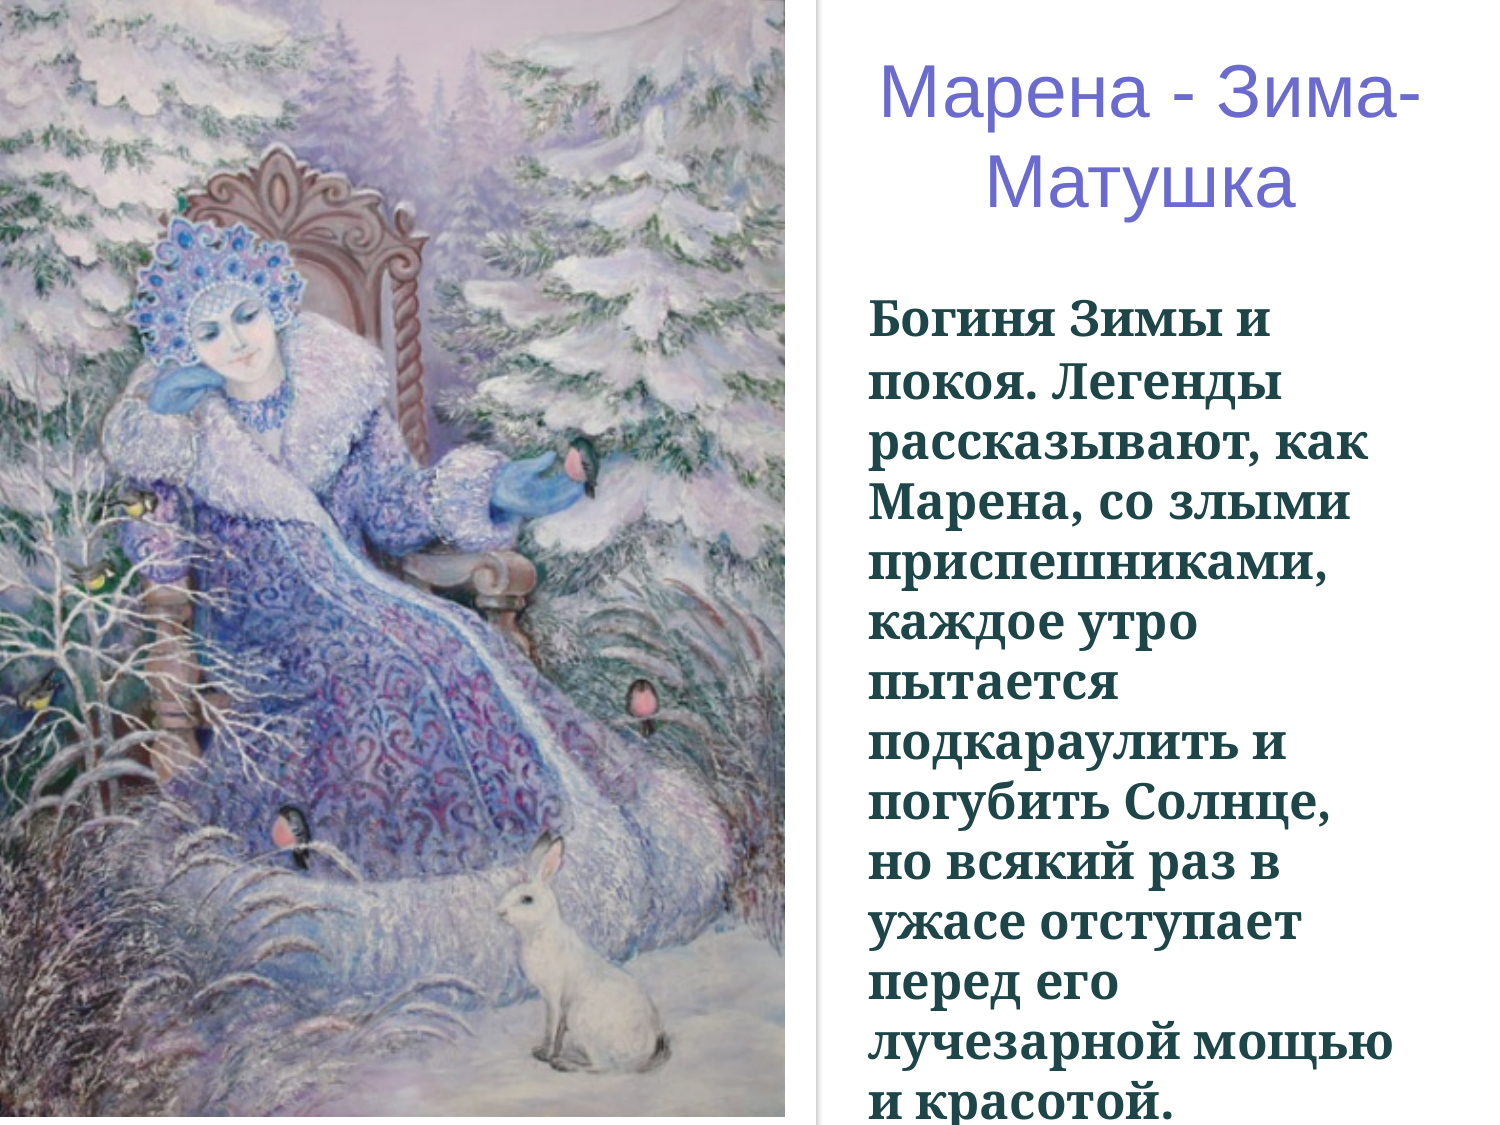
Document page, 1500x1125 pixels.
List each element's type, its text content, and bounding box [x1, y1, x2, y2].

title Марена - Зима-Матушка [822, 93, 1500, 282]
list Богиня Зимы и покоя. Легенды рассказывают, как Марена, со злыми приспешниками, каждое утро пытается подкараулить и погубить Солнце, но всякий раз в ужасе отступает перед его лучезарной мощью и красотой. [822, 262, 1426, 1071]
picture [0, 0, 786, 1117]
picture [816, 0, 1500, 93]
picture [816, 282, 1500, 1125]
